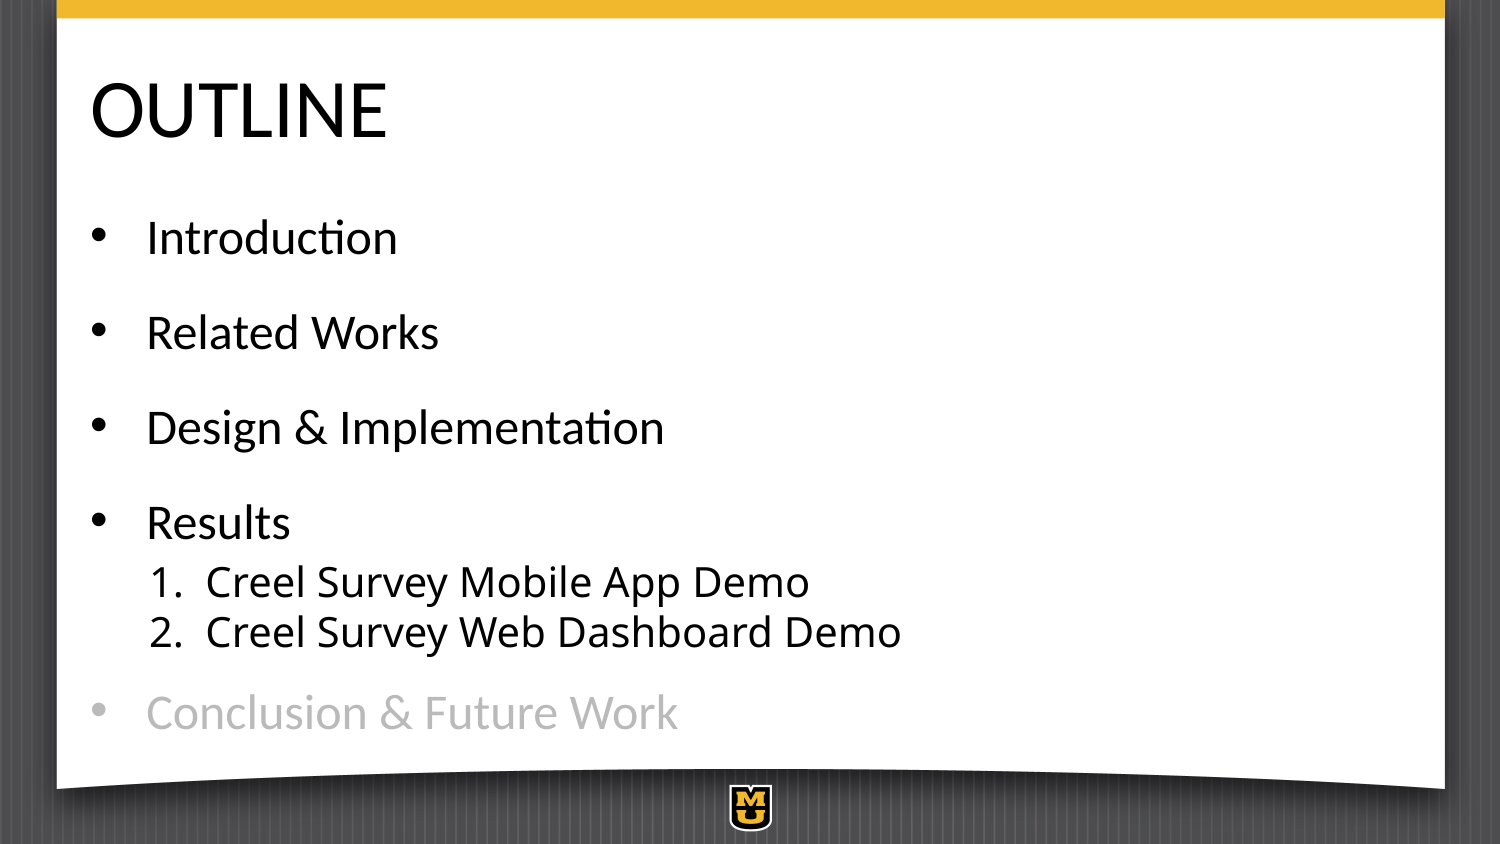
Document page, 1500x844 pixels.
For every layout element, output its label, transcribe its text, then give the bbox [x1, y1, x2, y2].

picture [0, 0, 1500, 844]
list Introduction Related Works Design & Implementation Results Conclusion & Future Work [75, 196, 1425, 797]
text_box Creel Survey Mobile App Demo Creel Survey Web Dashboard Demo [134, 548, 1013, 663]
title OUTLINE [75, 33, 1425, 175]
